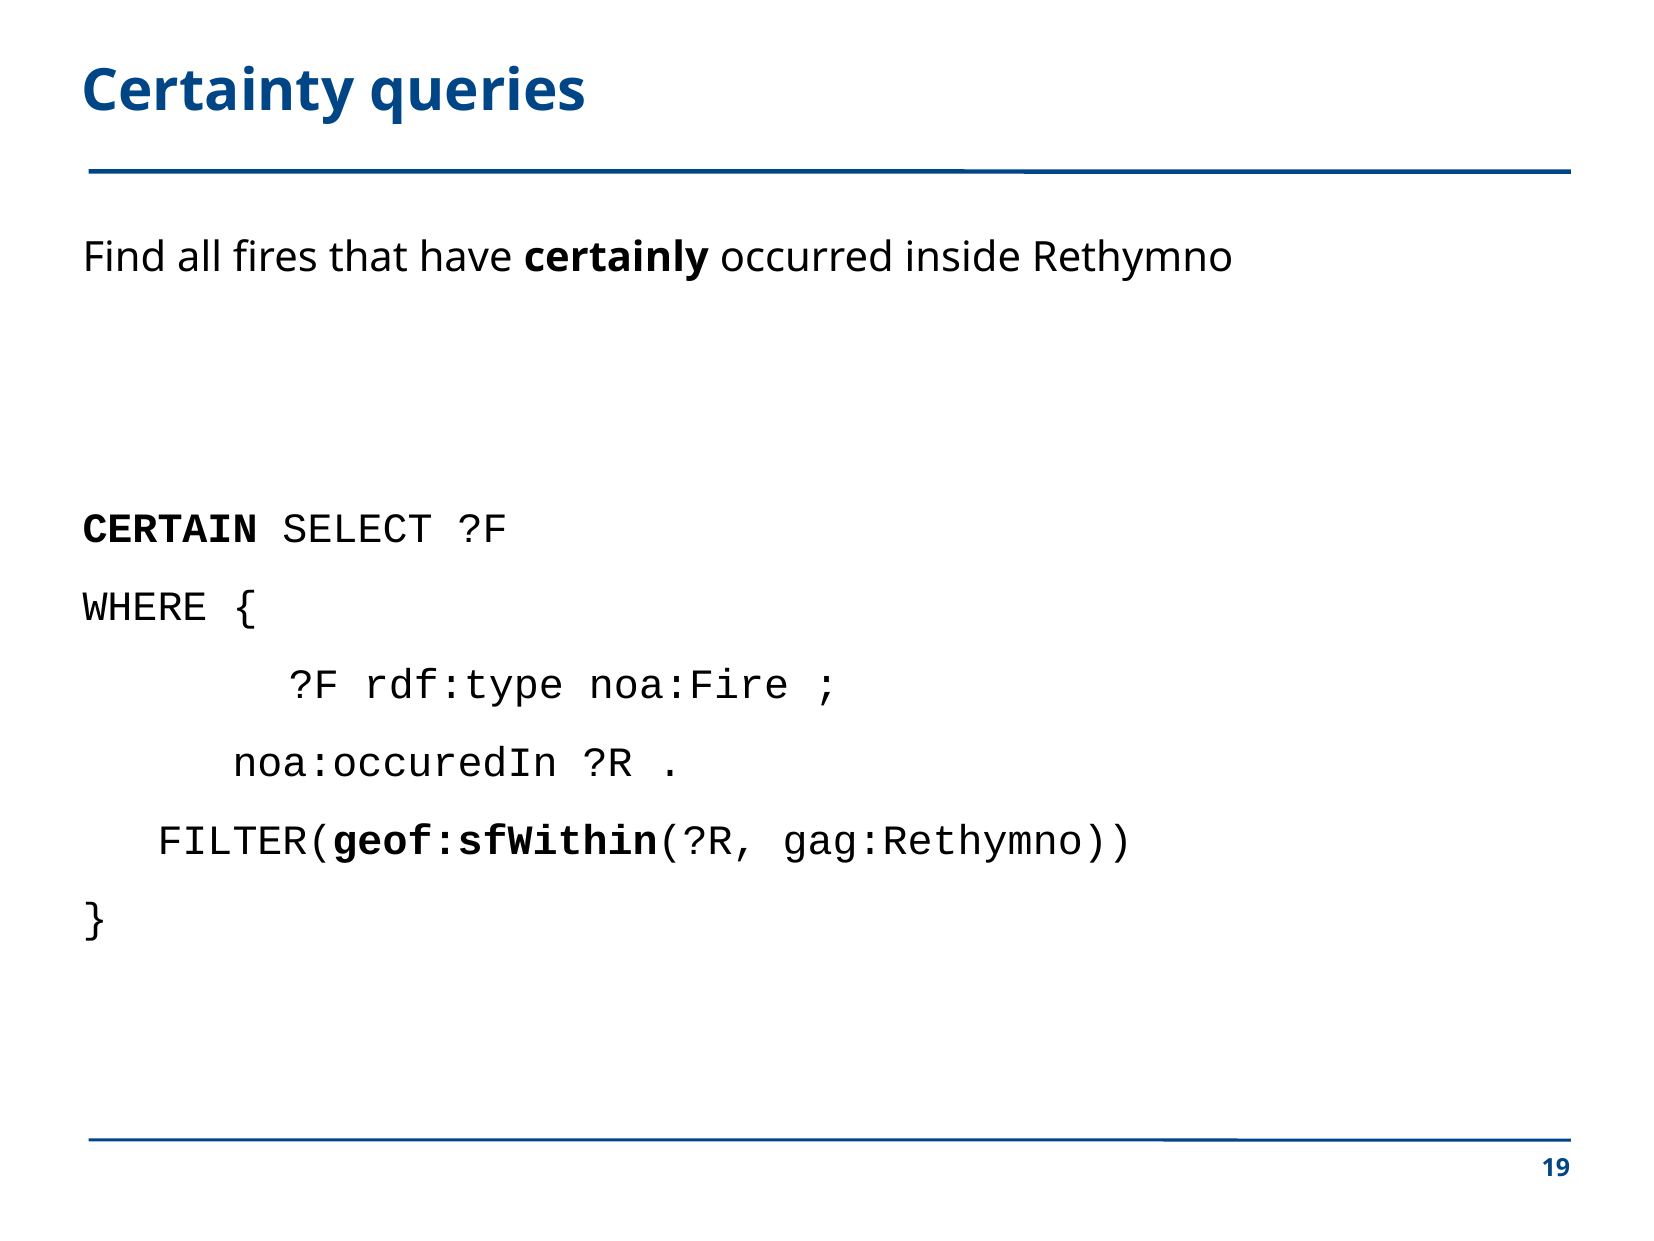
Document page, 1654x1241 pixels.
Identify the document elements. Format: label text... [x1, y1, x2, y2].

title Certainty queries [81, 15, 1290, 166]
text_box 19 [1185, 1151, 1571, 1216]
list Find all fires that have certainly occurred inside Rethymno CERTAIN SELECT ?F WHERE { ?F rdf:type noa:Fire ; noa:occuredIn ?R . FILTER(geof:sfWithin(?R, gag:Rethymno)) } [82, 228, 1571, 1047]
